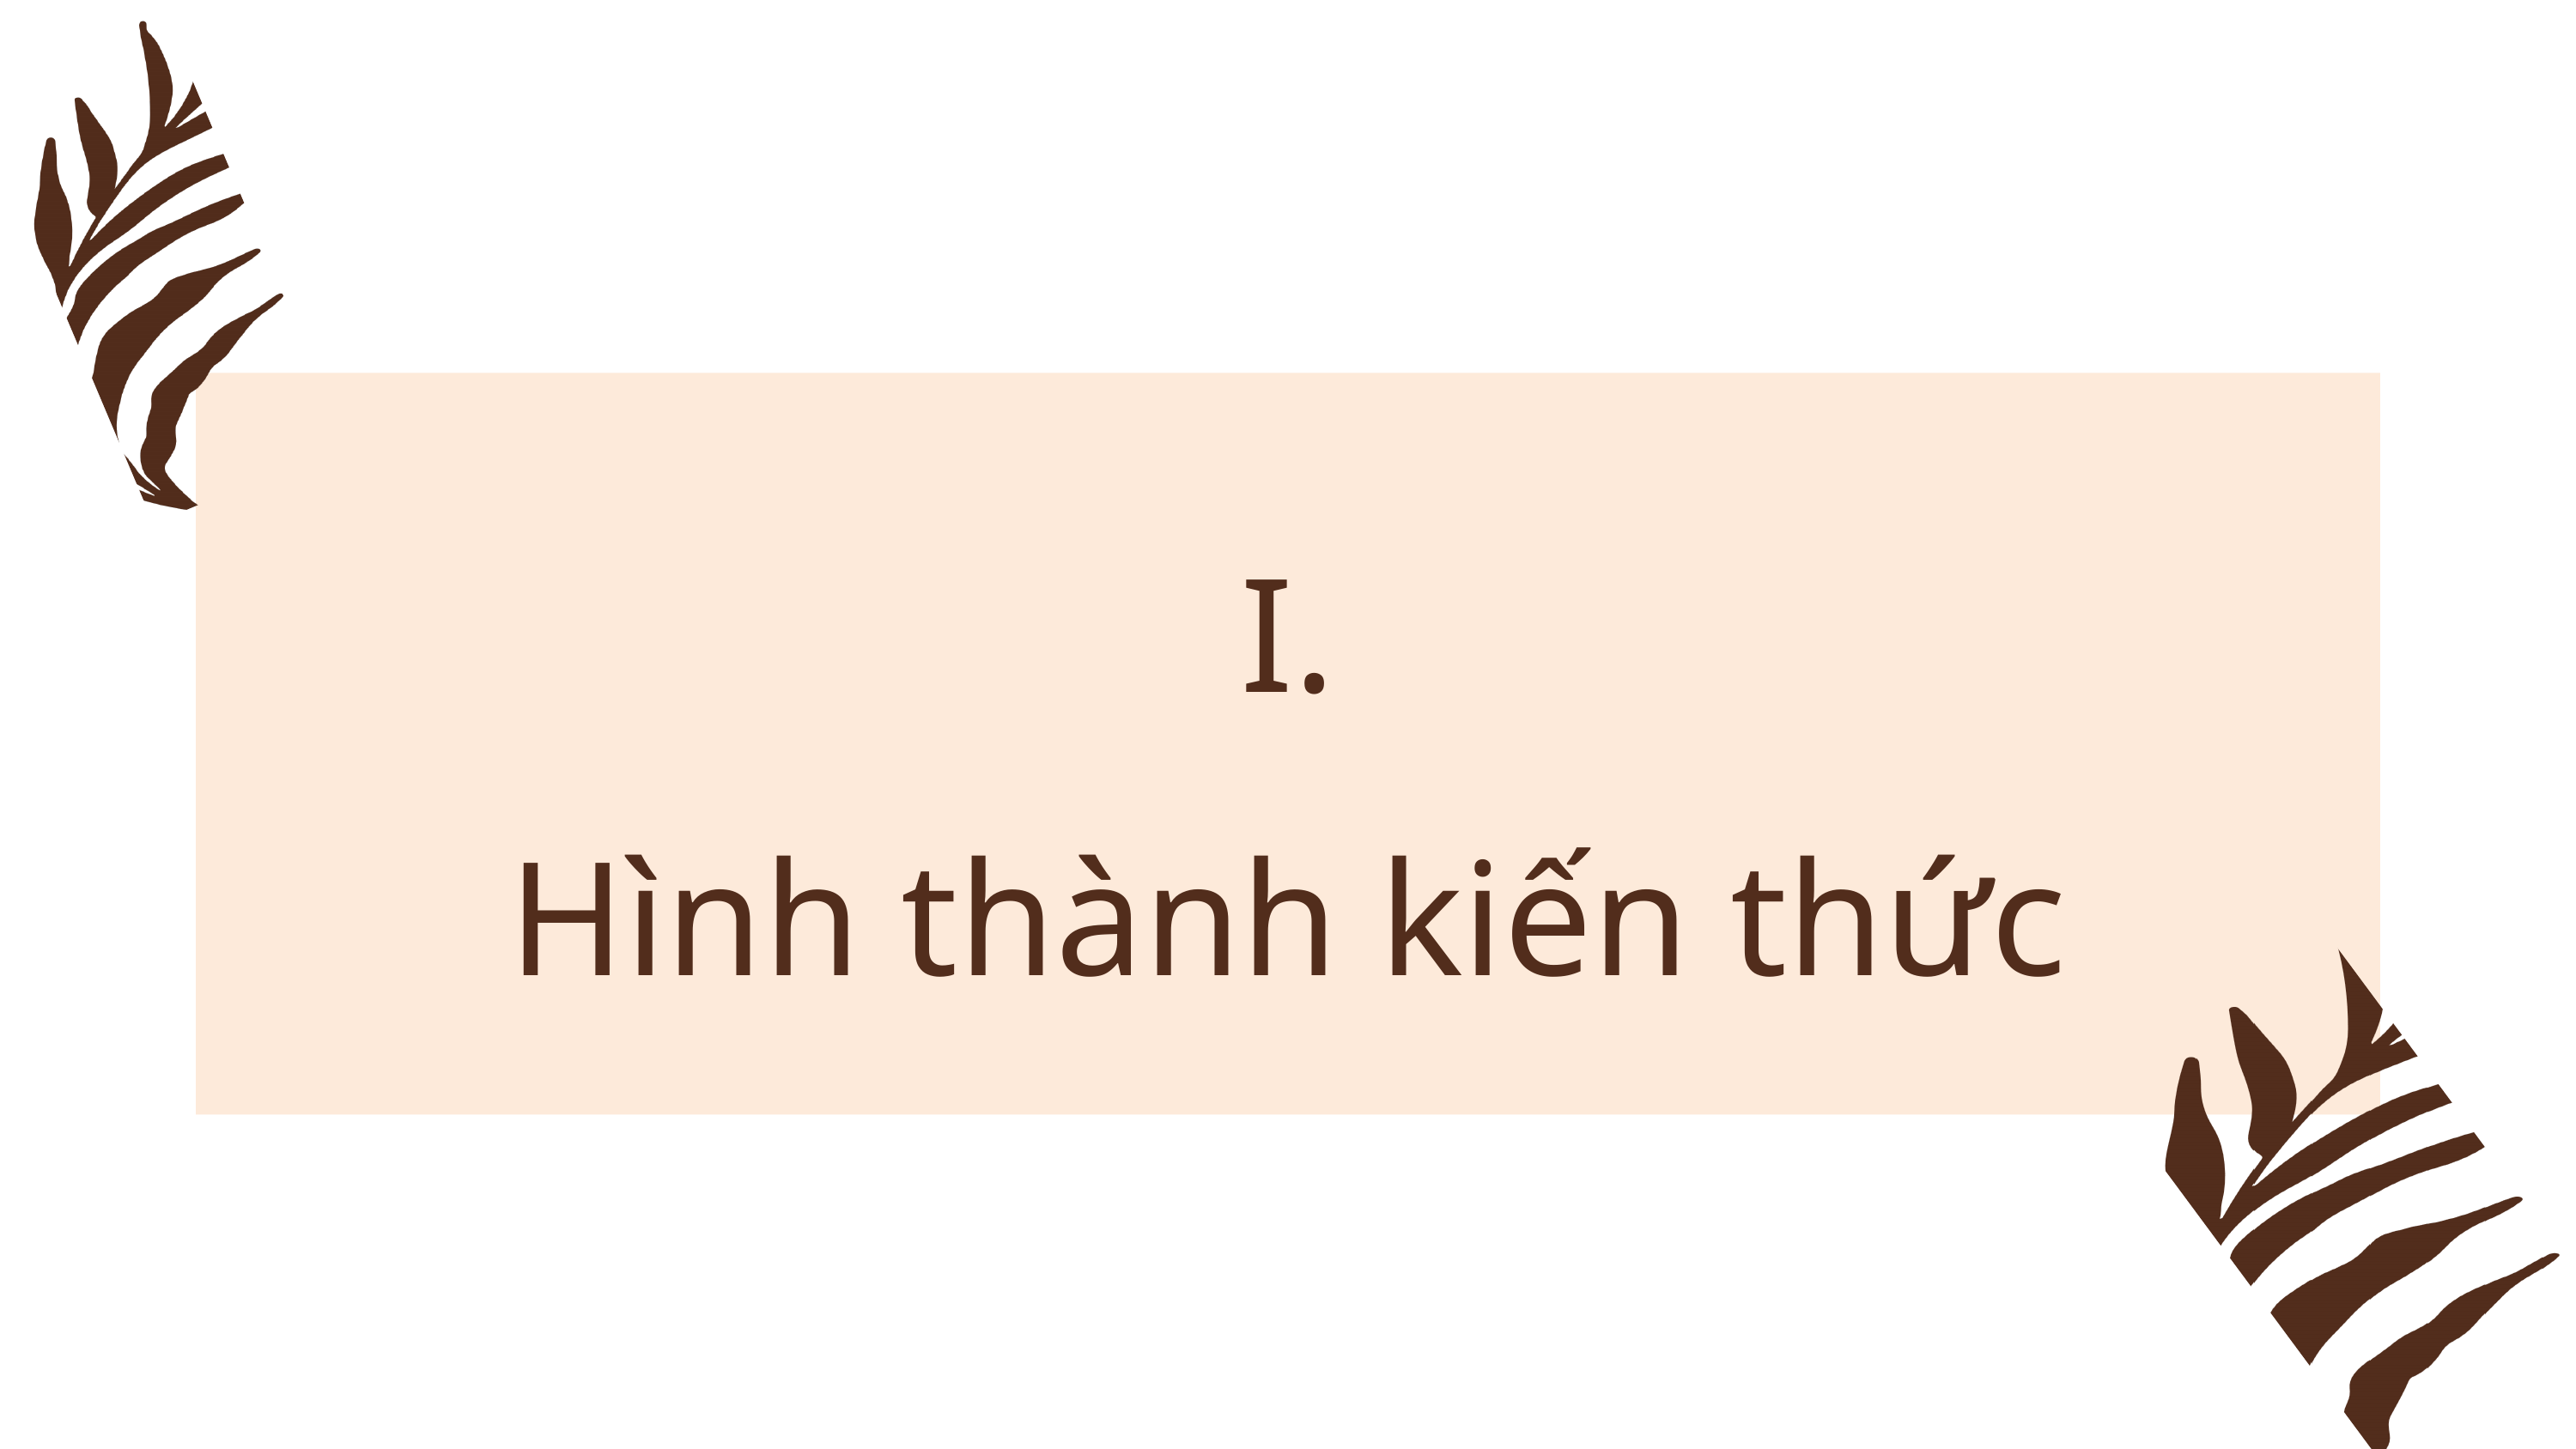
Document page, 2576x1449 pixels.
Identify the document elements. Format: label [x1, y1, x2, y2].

text_box [0, 0, 324, 524]
text_box [2130, 1015, 2576, 1449]
text_box [195, 392, 2381, 1115]
